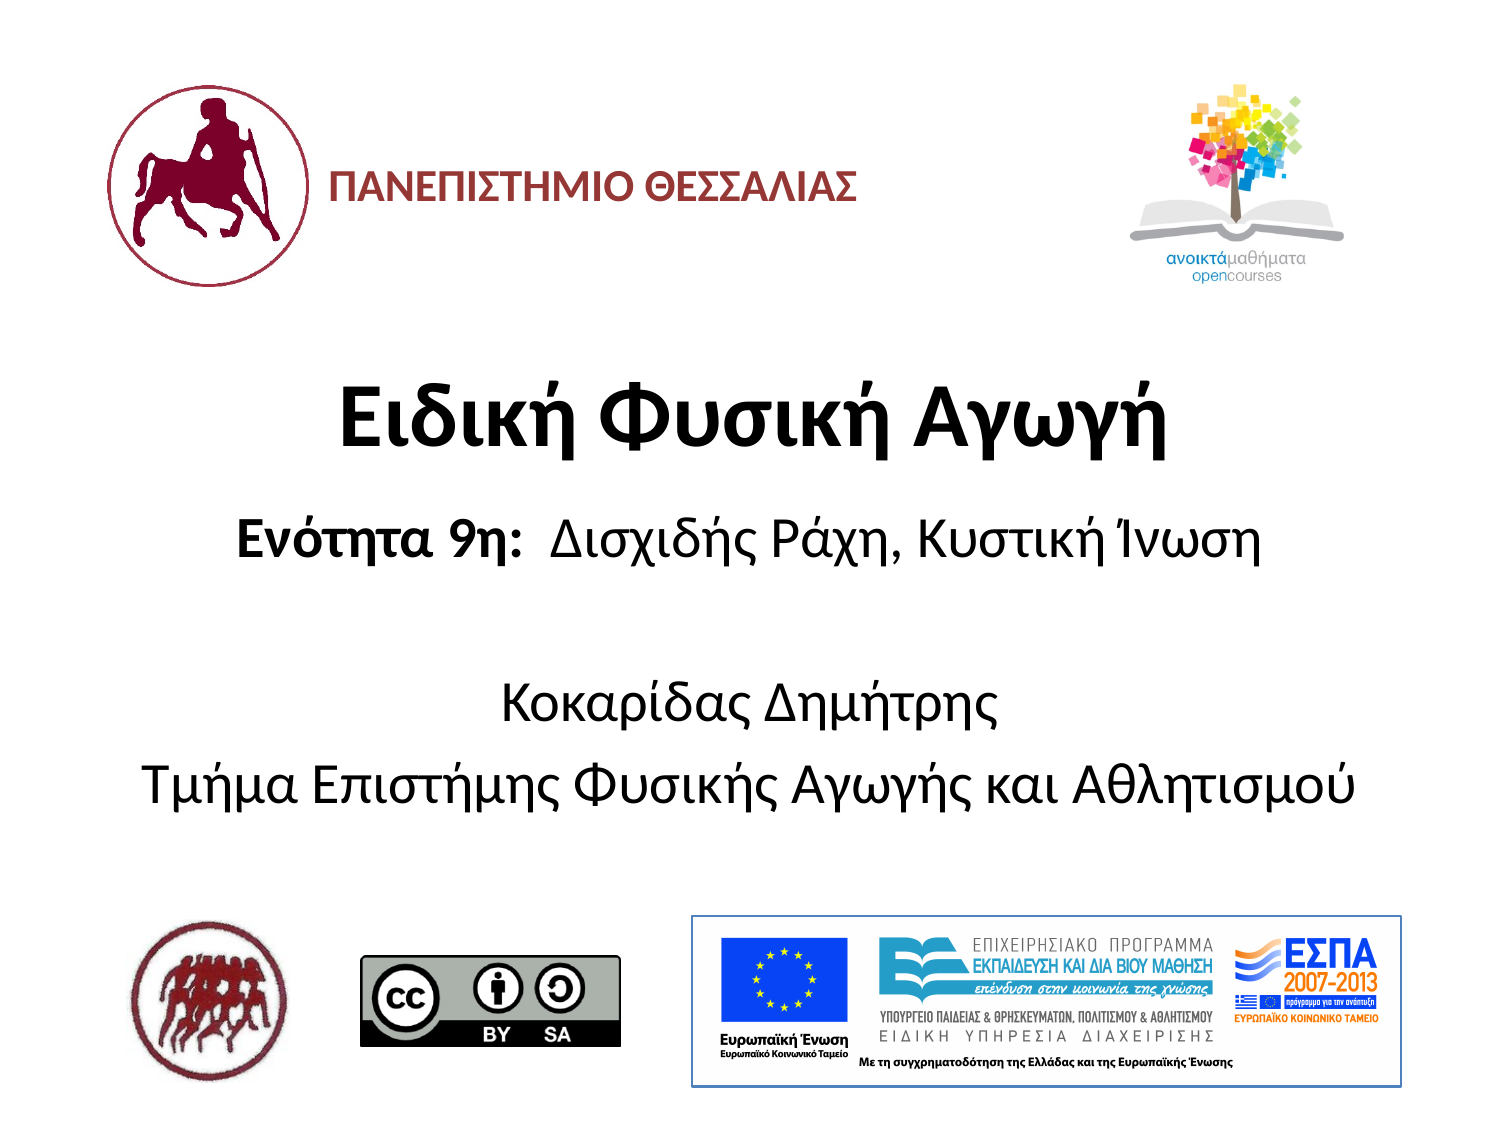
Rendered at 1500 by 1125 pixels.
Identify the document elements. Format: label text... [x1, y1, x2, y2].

picture [126, 919, 290, 1083]
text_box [107, 76, 1400, 291]
picture [692, 916, 1400, 1086]
title Ειδική Φυσική Αγωγή [117, 304, 1393, 492]
subtitle Ενότητα 9η: Δισχιδής Ράχη, Κυστική Ίνωση Κοκαρίδας Δημήτρης Τμήμα Επιστήμης Φυσικής Αγωγής και Αθλητισμού [0, 492, 1500, 844]
picture [359, 955, 621, 1047]
